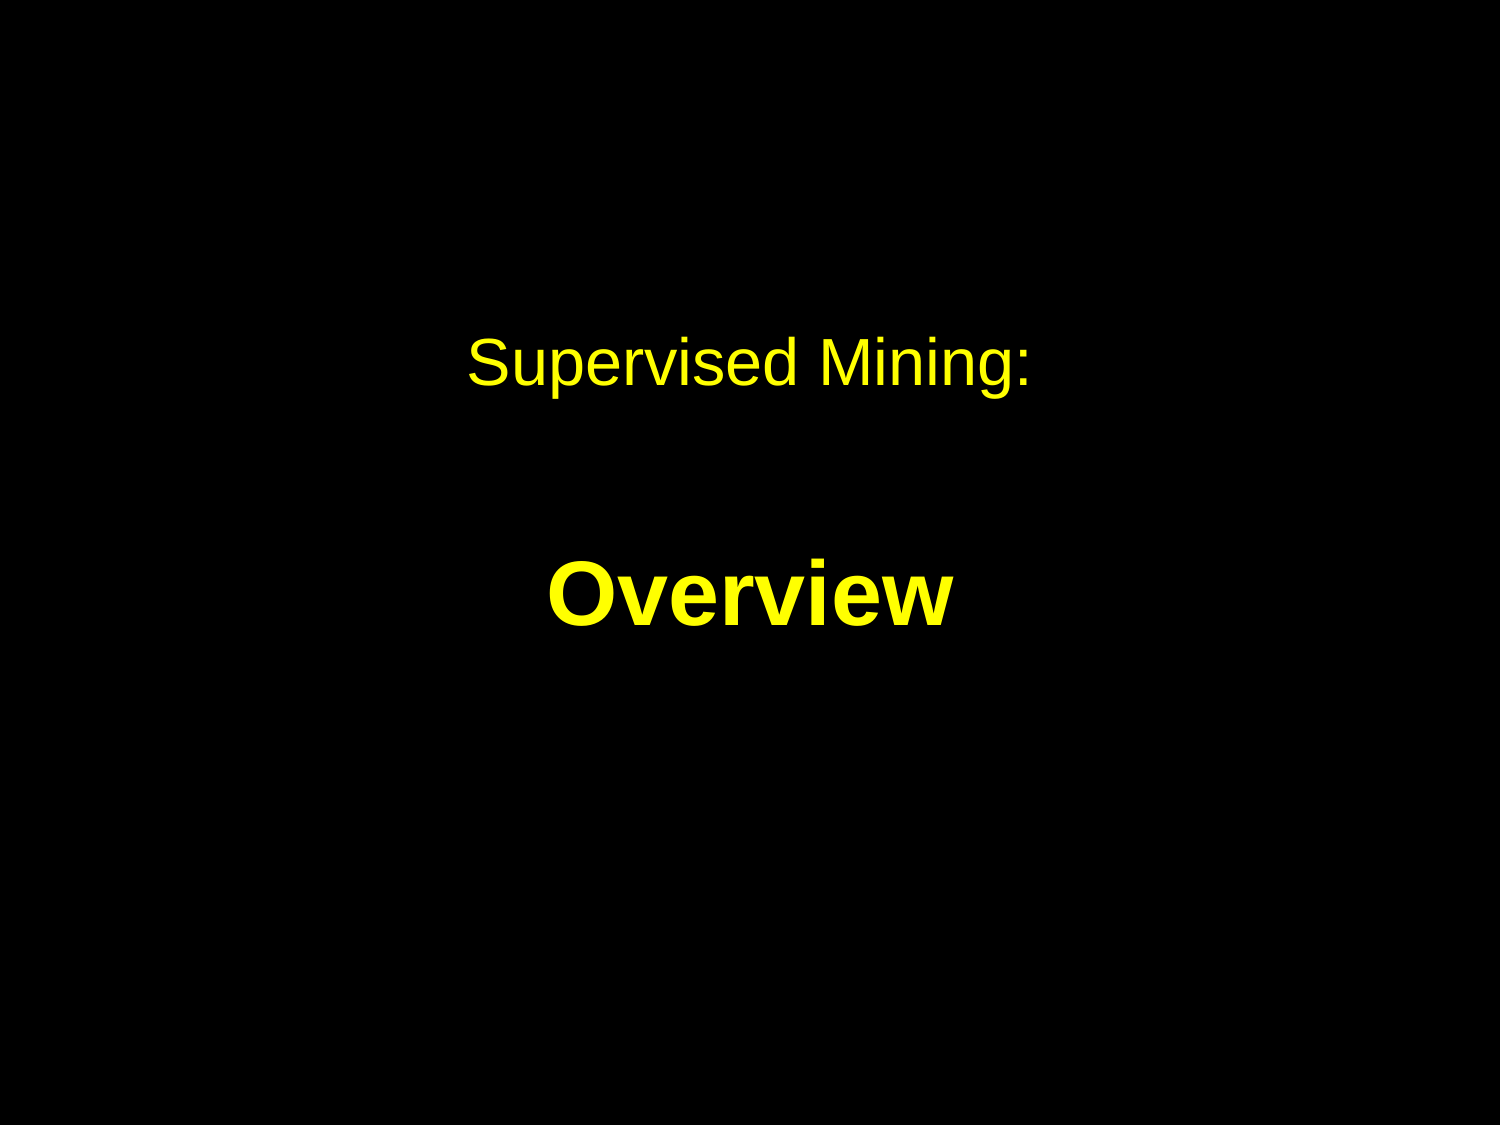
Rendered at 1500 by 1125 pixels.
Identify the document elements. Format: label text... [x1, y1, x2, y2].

title Supervised Mining: [112, 238, 1388, 480]
subtitle Overview [225, 526, 1275, 814]
